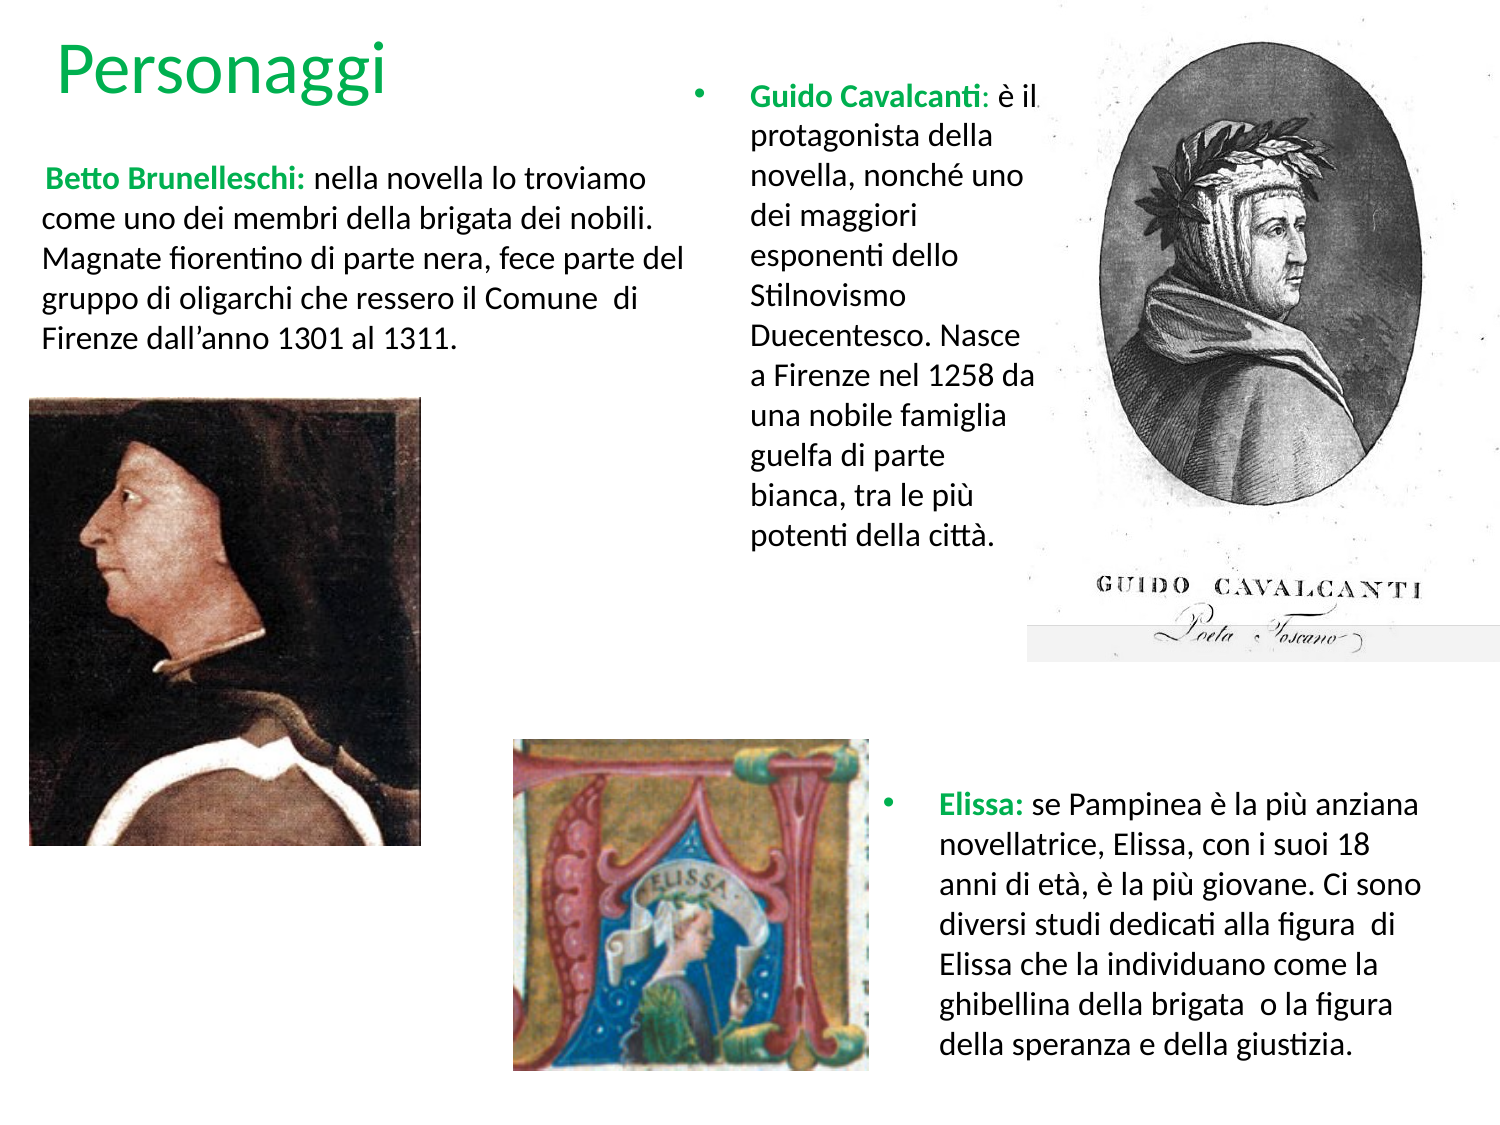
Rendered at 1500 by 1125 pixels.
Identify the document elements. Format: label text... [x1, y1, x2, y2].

list Betto Brunelleschi: nella novella lo troviamo come uno dei membri della brigata dei nobili. Magnate fiorentino di parte nera, fece parte del gruppo di oligarchi che ressero il Comune di Firenze dall’anno 1301 al 1311. [0, 149, 715, 1035]
picture [513, 739, 869, 1071]
text_box Elissa: se Pampinea è la più anziana novellatrice, Elissa, con i suoi 18 anni di età, è la più giovane. Ci sono diversi studi dedicati alla figura di Elissa che la individuano come la ghibellina della brigata o la figura della speranza e della giustizia. [873, 775, 1450, 1070]
picture [1027, 0, 1500, 662]
text_box Guido Cavalcanti: è il protagonista della novella, nonché uno dei maggiori esponenti dello Stilnovismo Duecentesco. Nasce a Firenze nel 1258 da una nobile famiglia guelfa di parte bianca, tra le più potenti della città. [679, 66, 1022, 561]
picture [29, 396, 421, 847]
title Personaggi [41, 0, 835, 128]
